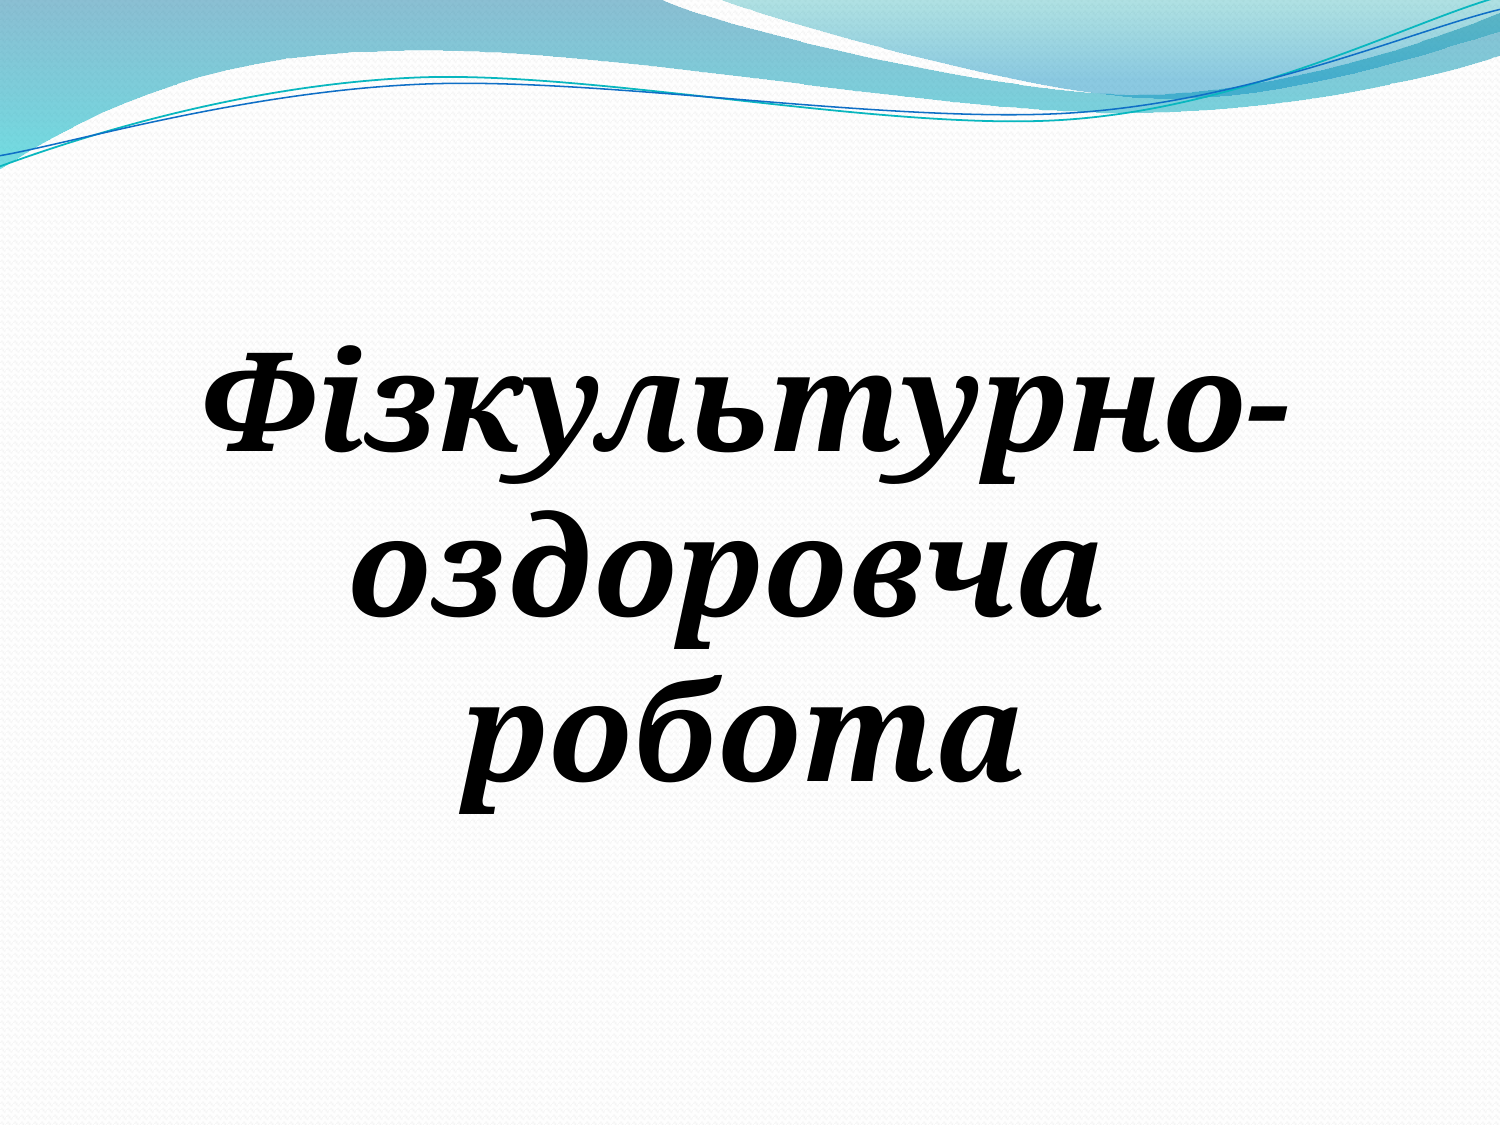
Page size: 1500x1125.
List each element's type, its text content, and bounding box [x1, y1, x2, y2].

title Фізкультурно-оздоровча робота [70, 304, 1421, 809]
